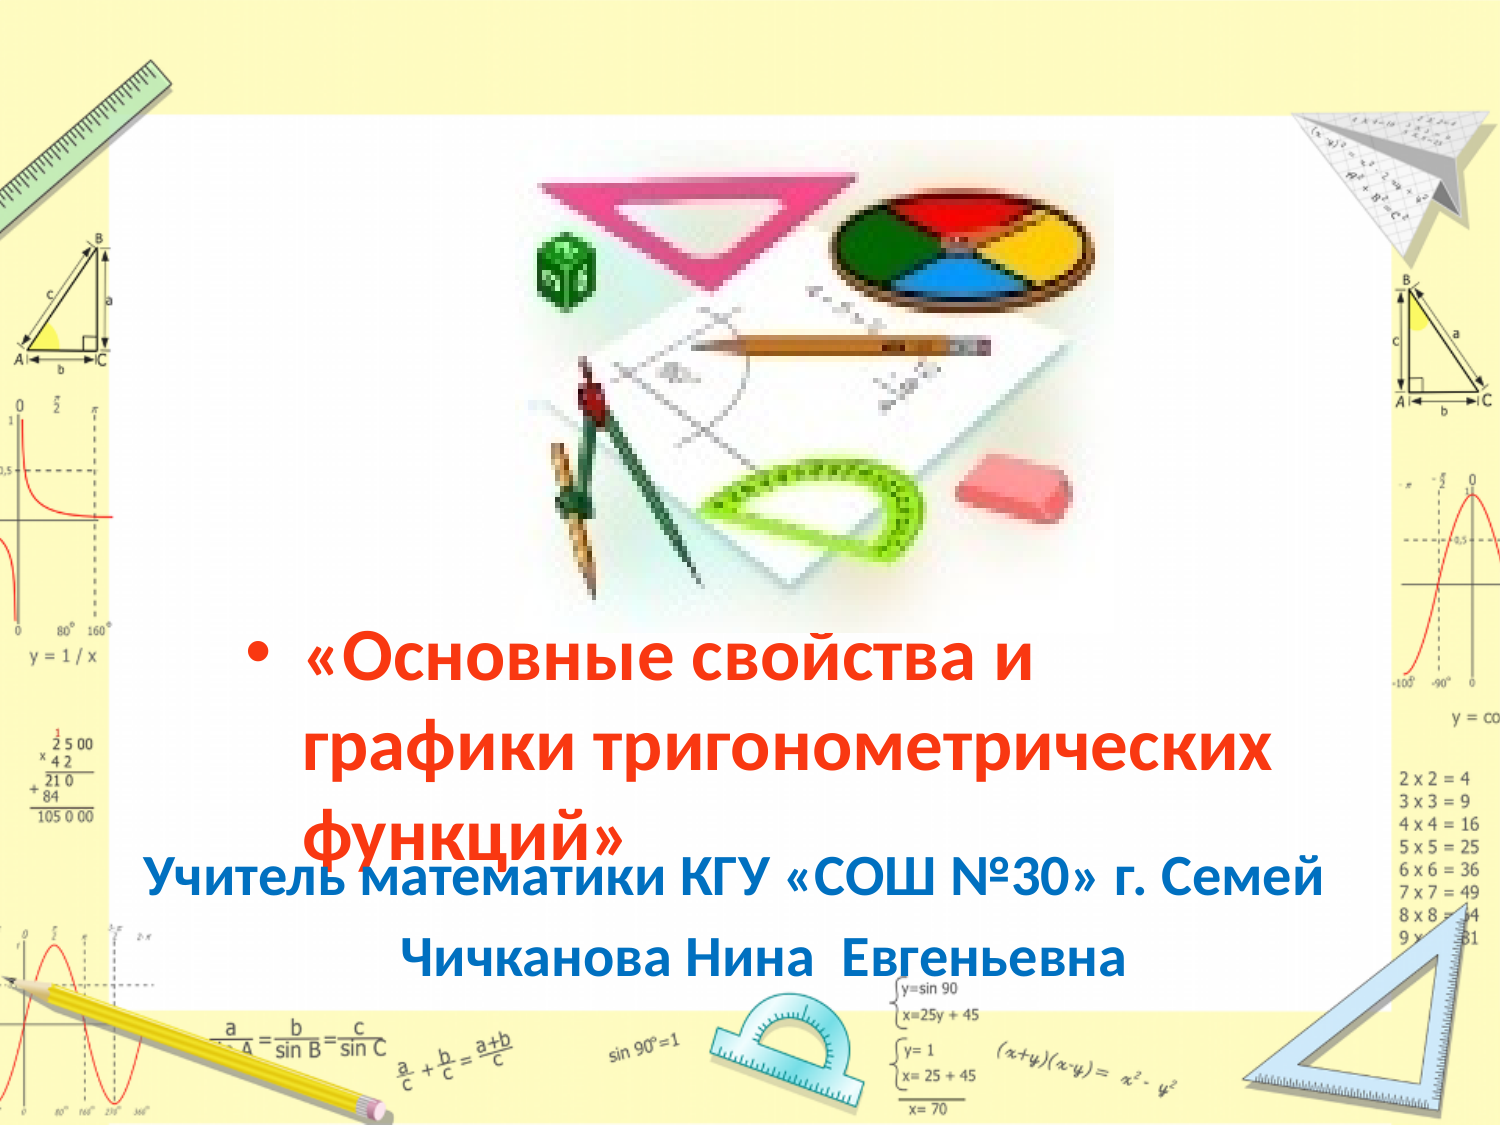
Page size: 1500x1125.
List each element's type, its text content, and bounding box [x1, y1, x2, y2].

text_box Учитель математики КГУ «СОШ №30» г. Семей Чичканова Нина Евгеньевна [128, 829, 1399, 1125]
picture [0, 0, 1500, 1125]
subtitle «Основные свойства и графики тригонометрических функций» [230, 597, 1306, 829]
title [111, 0, 1400, 458]
